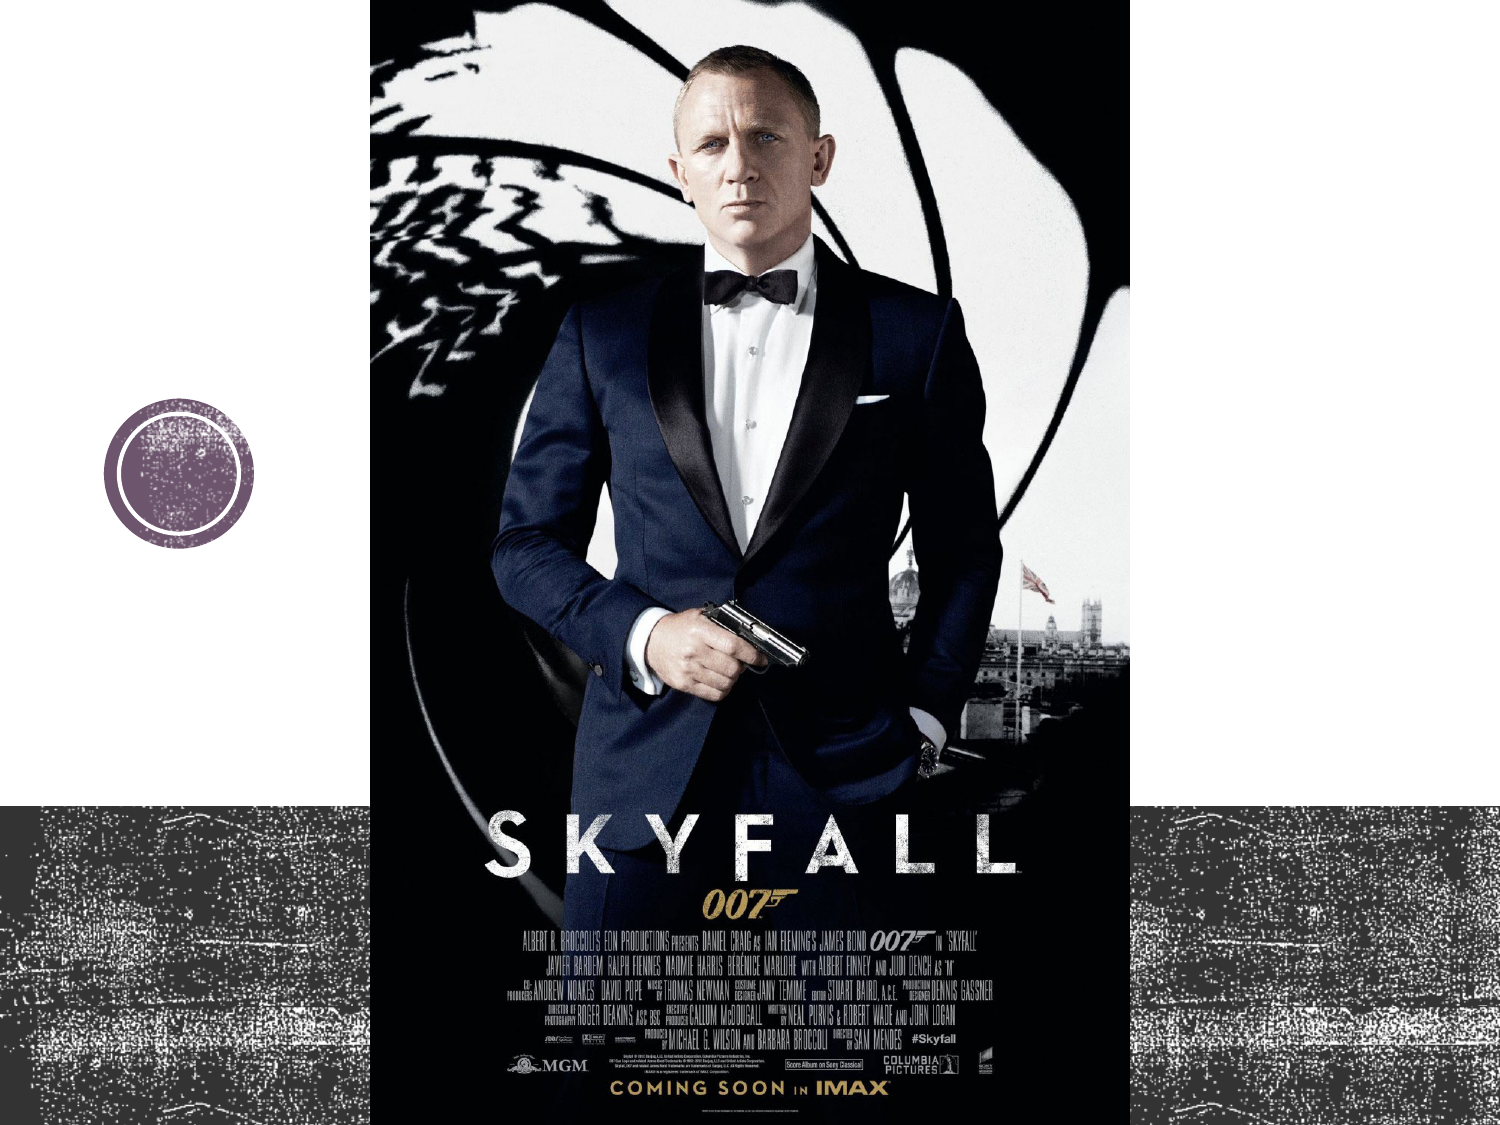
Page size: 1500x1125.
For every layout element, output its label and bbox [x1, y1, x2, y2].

picture [370, 0, 1130, 1125]
